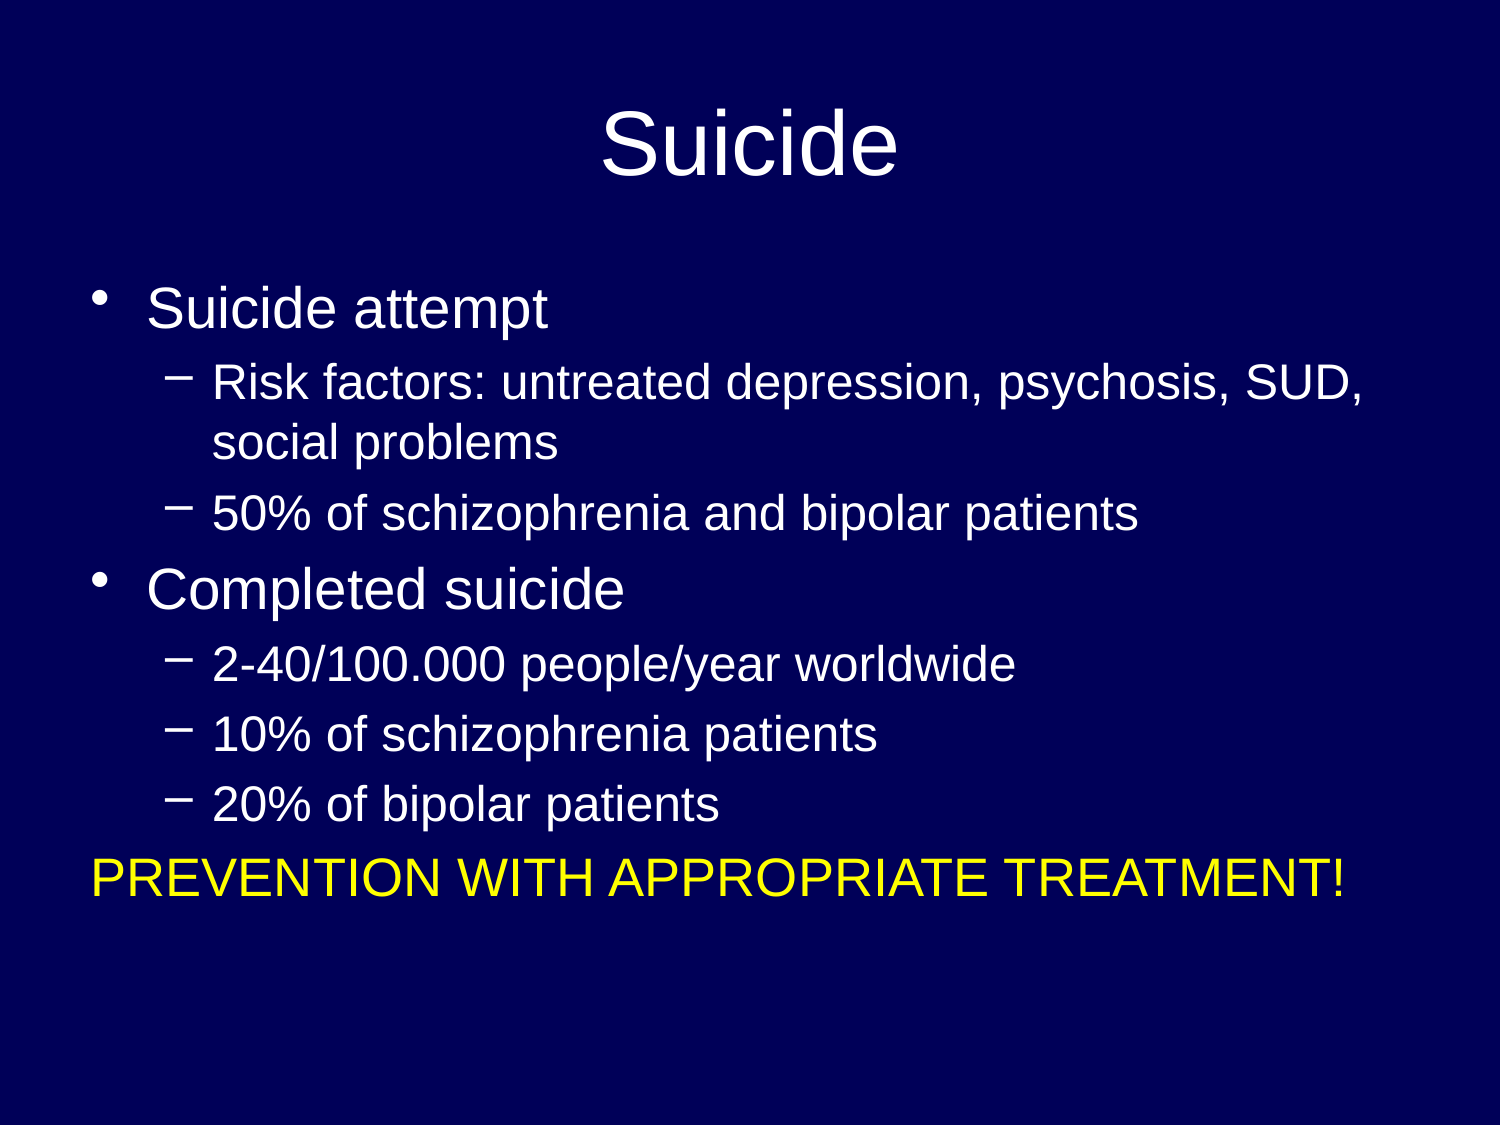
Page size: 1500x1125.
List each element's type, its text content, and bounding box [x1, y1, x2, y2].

title Suicide [75, 45, 1425, 233]
list Suicide attempt Risk factors: untreated depression, psychosis, SUD, social problems 50% of schizophrenia and bipolar patients Completed suicide 2-40/100.000 people/year worldwide 10% of schizophrenia patients 20% of bipolar patients PREVENTION WITH APPROPRIATE TREATMENT! [75, 262, 1425, 1005]
